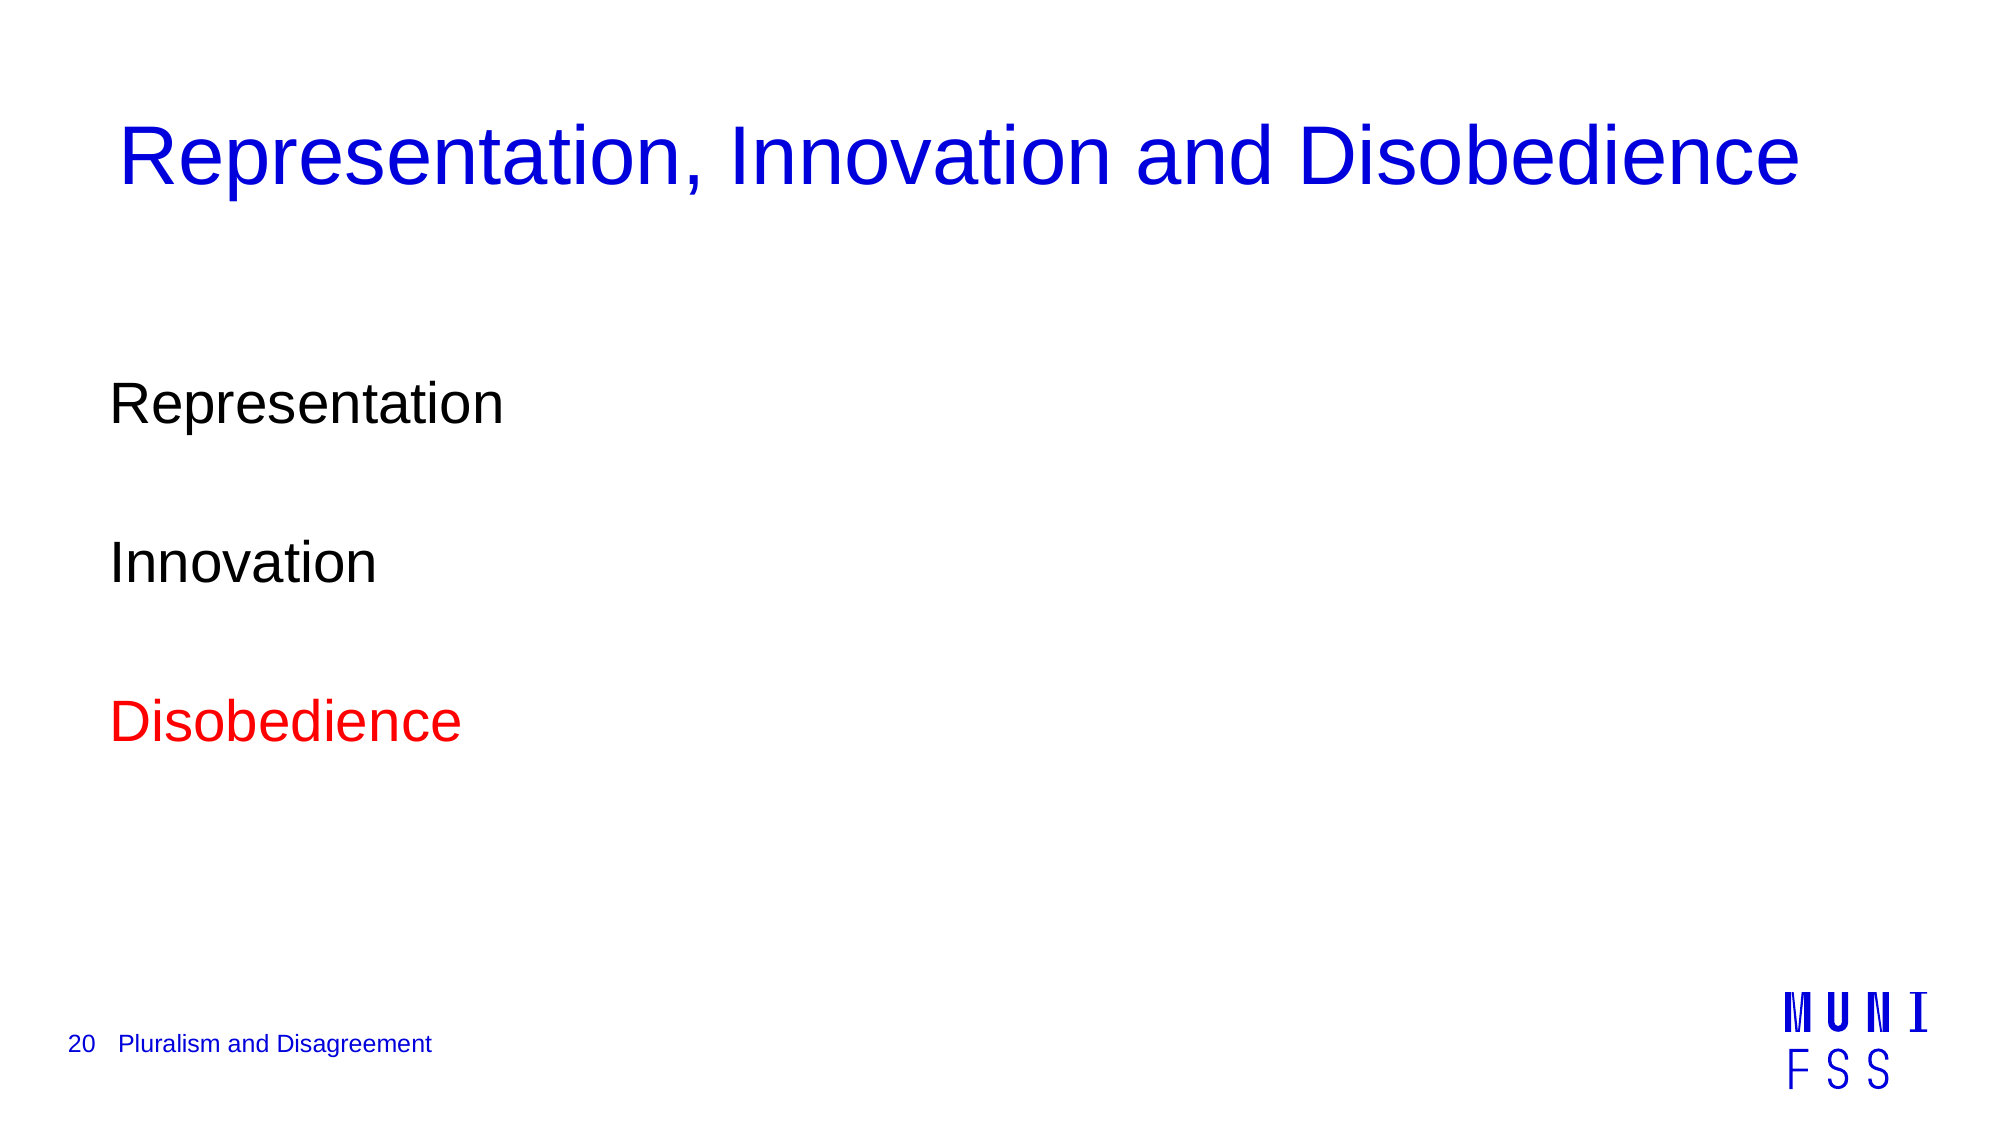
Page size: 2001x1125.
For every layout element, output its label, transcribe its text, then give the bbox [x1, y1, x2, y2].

title Representation, Innovation and Disobedience [118, 118, 1914, 285]
list Representation Innovation Disobedience [109, 285, 1865, 957]
footer Pluralism and Disagreement [118, 1021, 1418, 1063]
slide_number 20 [67, 1021, 110, 1063]
